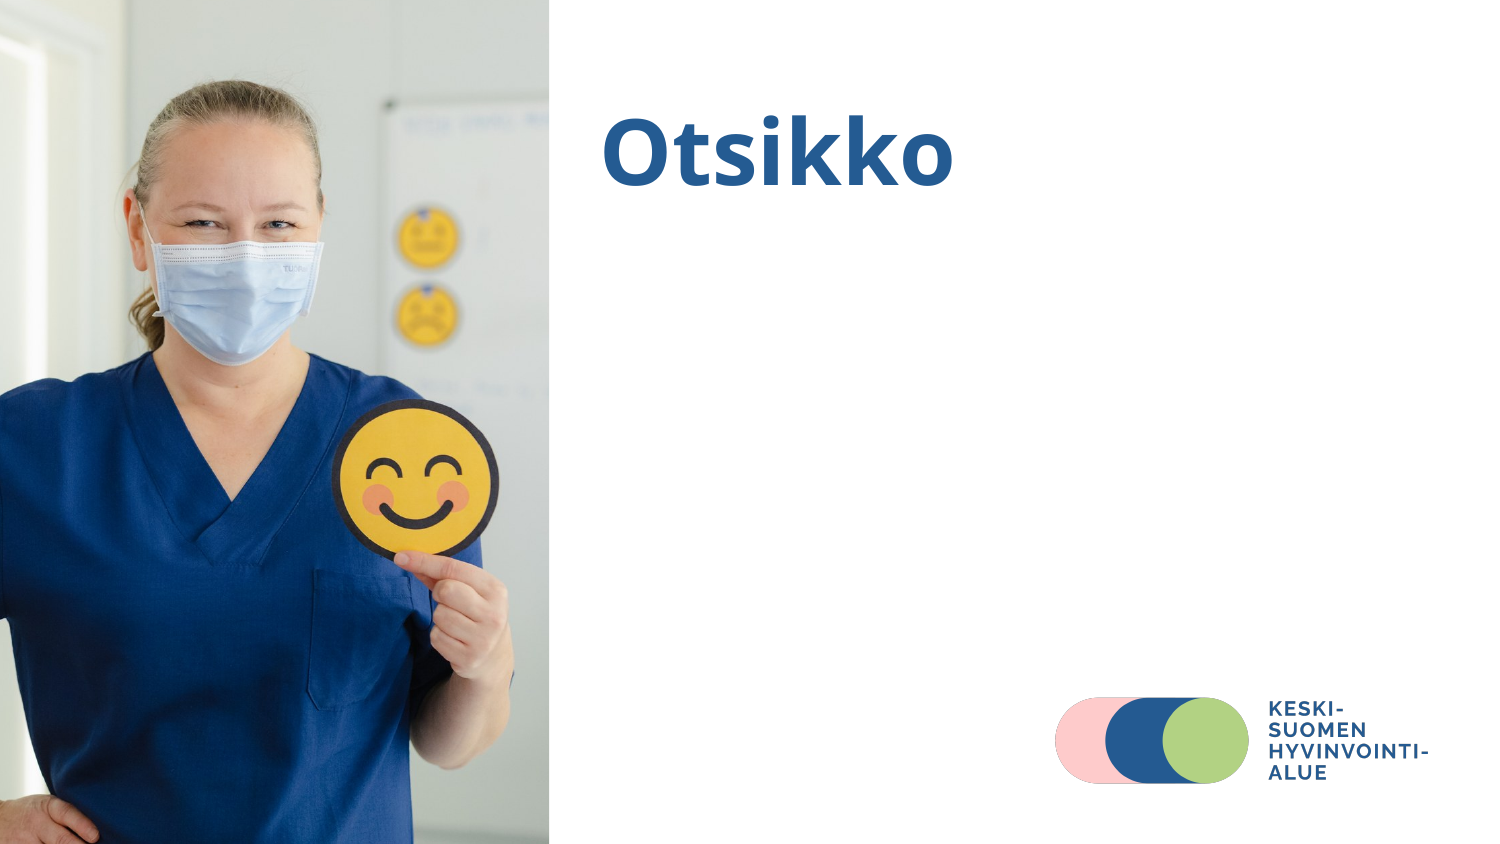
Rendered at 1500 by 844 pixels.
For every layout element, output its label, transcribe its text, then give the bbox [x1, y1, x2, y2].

title Otsikko [584, 43, 1447, 269]
picture [0, 0, 550, 844]
picture [1036, 681, 1447, 800]
